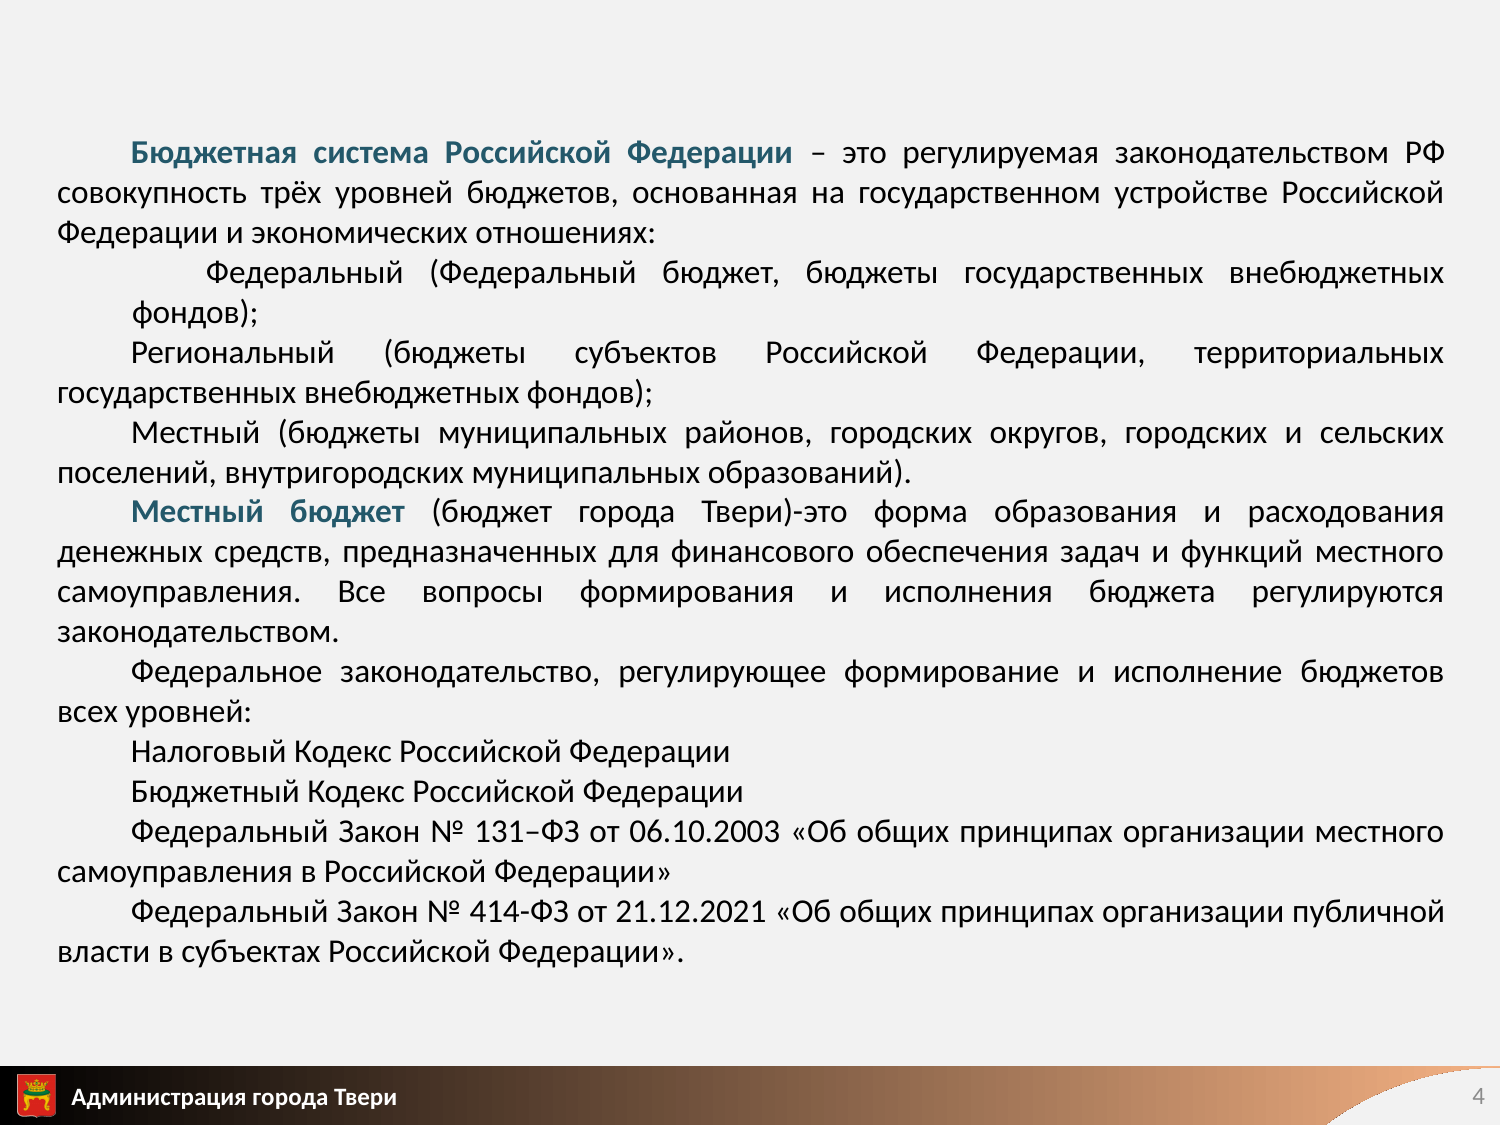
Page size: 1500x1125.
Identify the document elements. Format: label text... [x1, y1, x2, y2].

text_box [0, 1064, 1500, 1125]
slide_number 4 [1162, 1065, 1500, 1125]
text_box Бюджетная система Российской Федерации – это регулируемая законодательством РФ совокупность трёх уровней бюджетов, основанная на государственном устройстве Российской Федерации и экономических отношениях: Федеральный (Федеральный бюджет, бюджеты государственных внебюджетных фондов); Региональный (бюджеты субъектов Российской Федерации, территориальных государственных внебюджетных фондов); Местный (бюджеты муниципальных районов, городских округов, городских и сельских поселений, внутригородских муниципальных образований). Местный бюджет (бюджет города Твери)-это форма образования и расходования денежных средств, предназначенных для финансового обеспечения задач и функций местного самоуправления. Все вопросы формирования и исполнения бюджета регулируются законодательством. Федеральное законодательство, регулирующее формирование и исполнение бюджетов всех уровней: Налоговый Кодекс Российской Федерации Бюджетный Кодекс Российской Федерации Федеральный Закон № 131–ФЗ от 06.10.2003 «Об общих принципах организации местного самоуправления в Российской Федерации» Федеральный Закон № 414-ФЗ от 21.12.2021 «Об общих принципах организации публичной власти в субъектах Российской Федерации». [42, 123, 1461, 977]
text_box Администрация города Твери [56, 1073, 413, 1119]
picture [17, 1074, 56, 1118]
